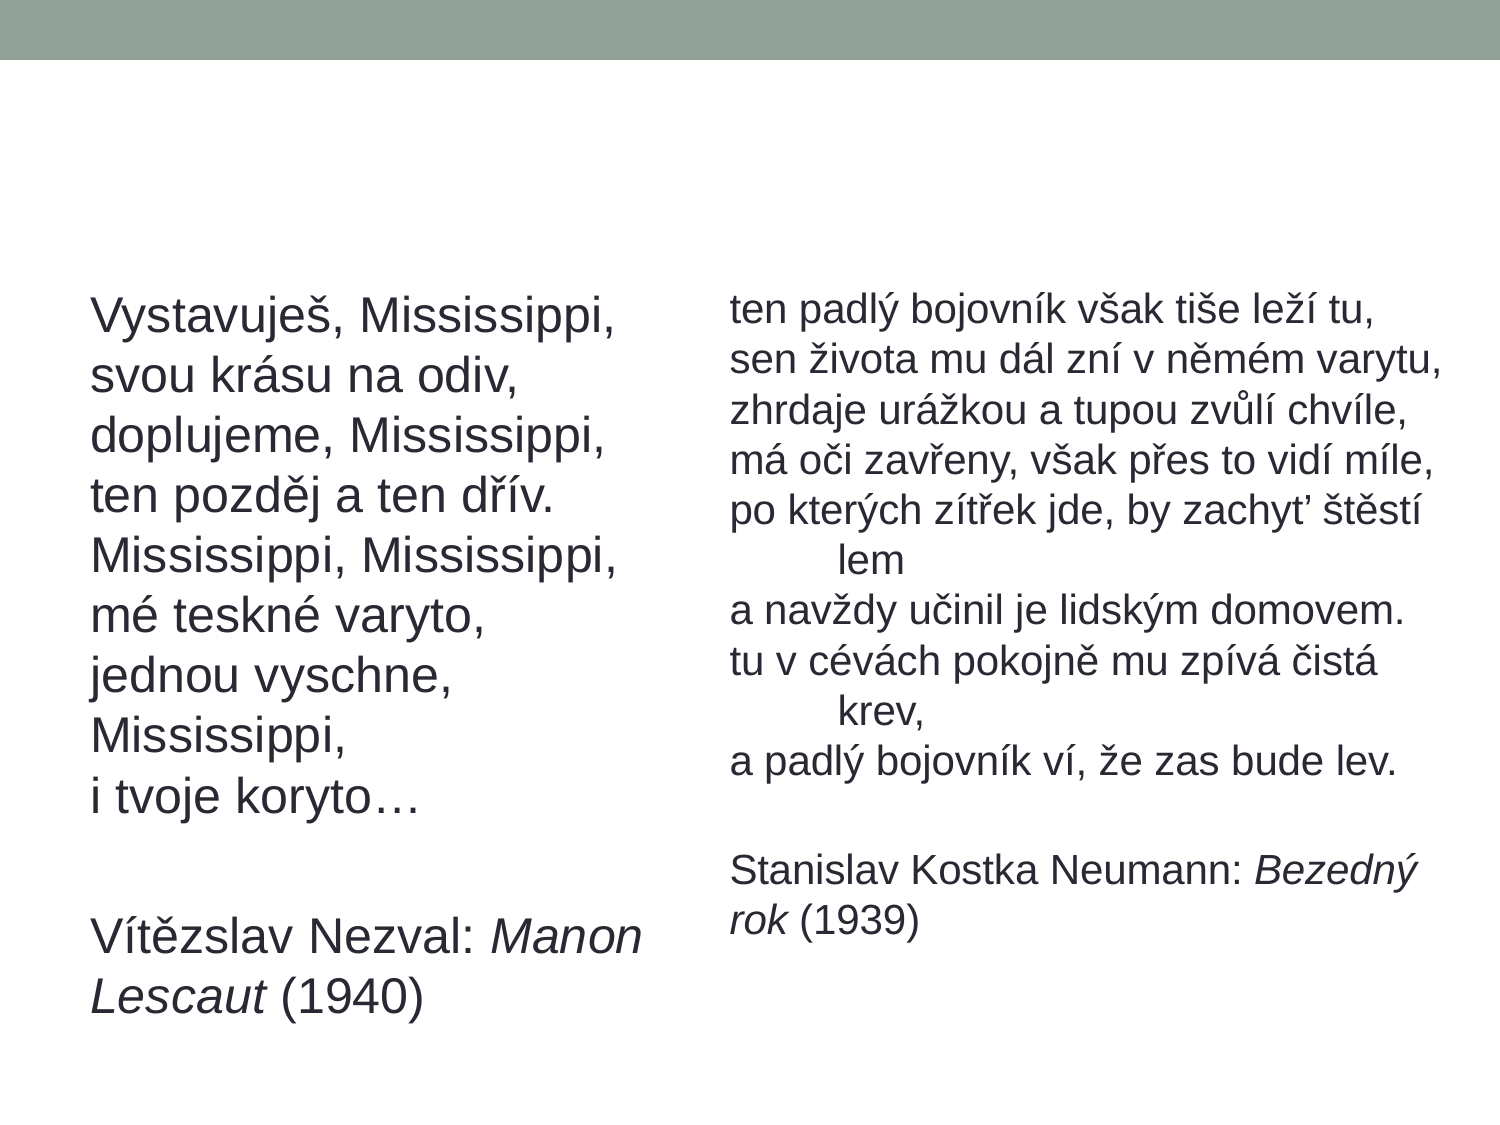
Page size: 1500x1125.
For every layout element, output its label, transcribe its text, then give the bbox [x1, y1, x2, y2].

list Vystavuješ, Mississippi, svou krásu na odiv, doplujeme, Mississippi, ten pozděj a ten dřív. Mississippi, Mississippi, mé teskné varyto, jednou vyschne, Mississippi, i tvoje koryto… Vítězslav Nezval: Manon Lescaut (1940) [75, 274, 691, 1049]
list ten padlý bojovník však tiše leží tu, sen života mu dál zní v němém varytu, zhrdaje urážkou a tupou zvůlí chvíle, má oči zavřeny, však přes to vidí míle, po kterých zítřek jde, by zachyt’ štěstí lem a navždy učinil je lidským domovem. tu v cévách pokojně mu zpívá čistá krev, a padlý bojovník ví, že zas bude lev. Stanislav Kostka Neumann: Bezedný rok (1939) [714, 274, 1471, 1049]
